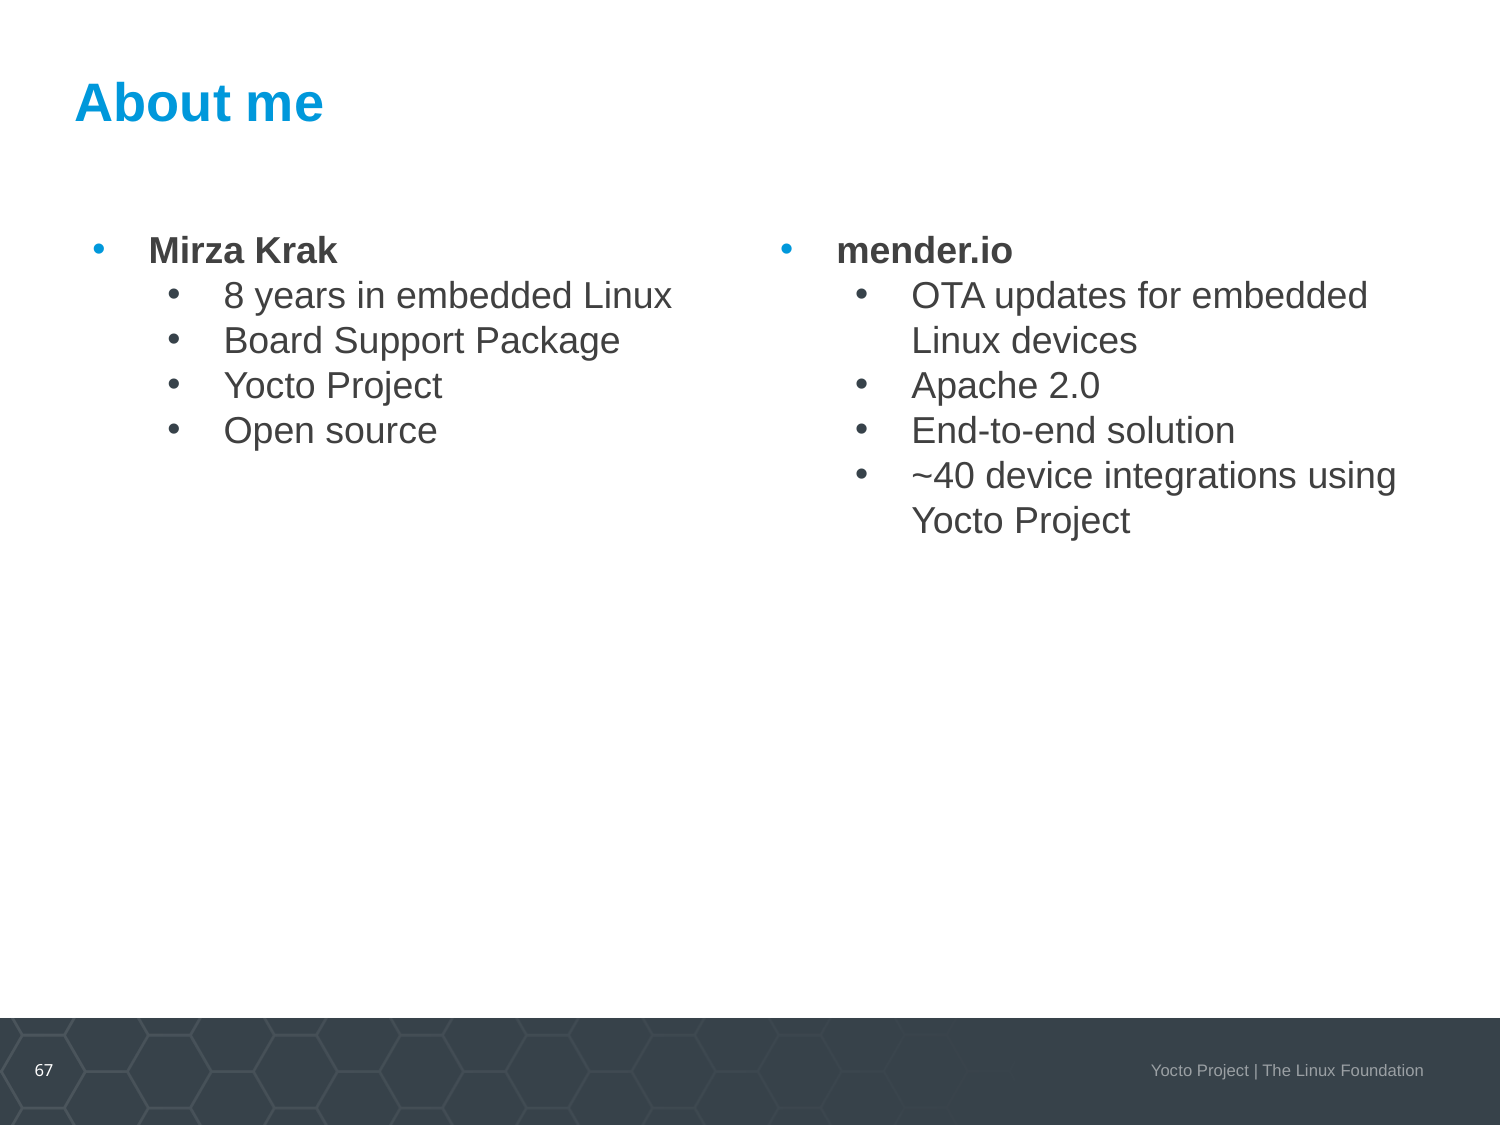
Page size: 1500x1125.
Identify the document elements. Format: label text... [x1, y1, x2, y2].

list Mirza Krak 8 years in embedded Linux Board Support Package Yocto Project Open source [73, 226, 737, 970]
list mender.io OTA updates for embedded Linux devices Apache 2.0 End-to-end solution ~40 device integrations using Yocto Project [761, 226, 1425, 970]
title About me [74, 67, 1425, 213]
picture [0, 0, 1500, 1125]
